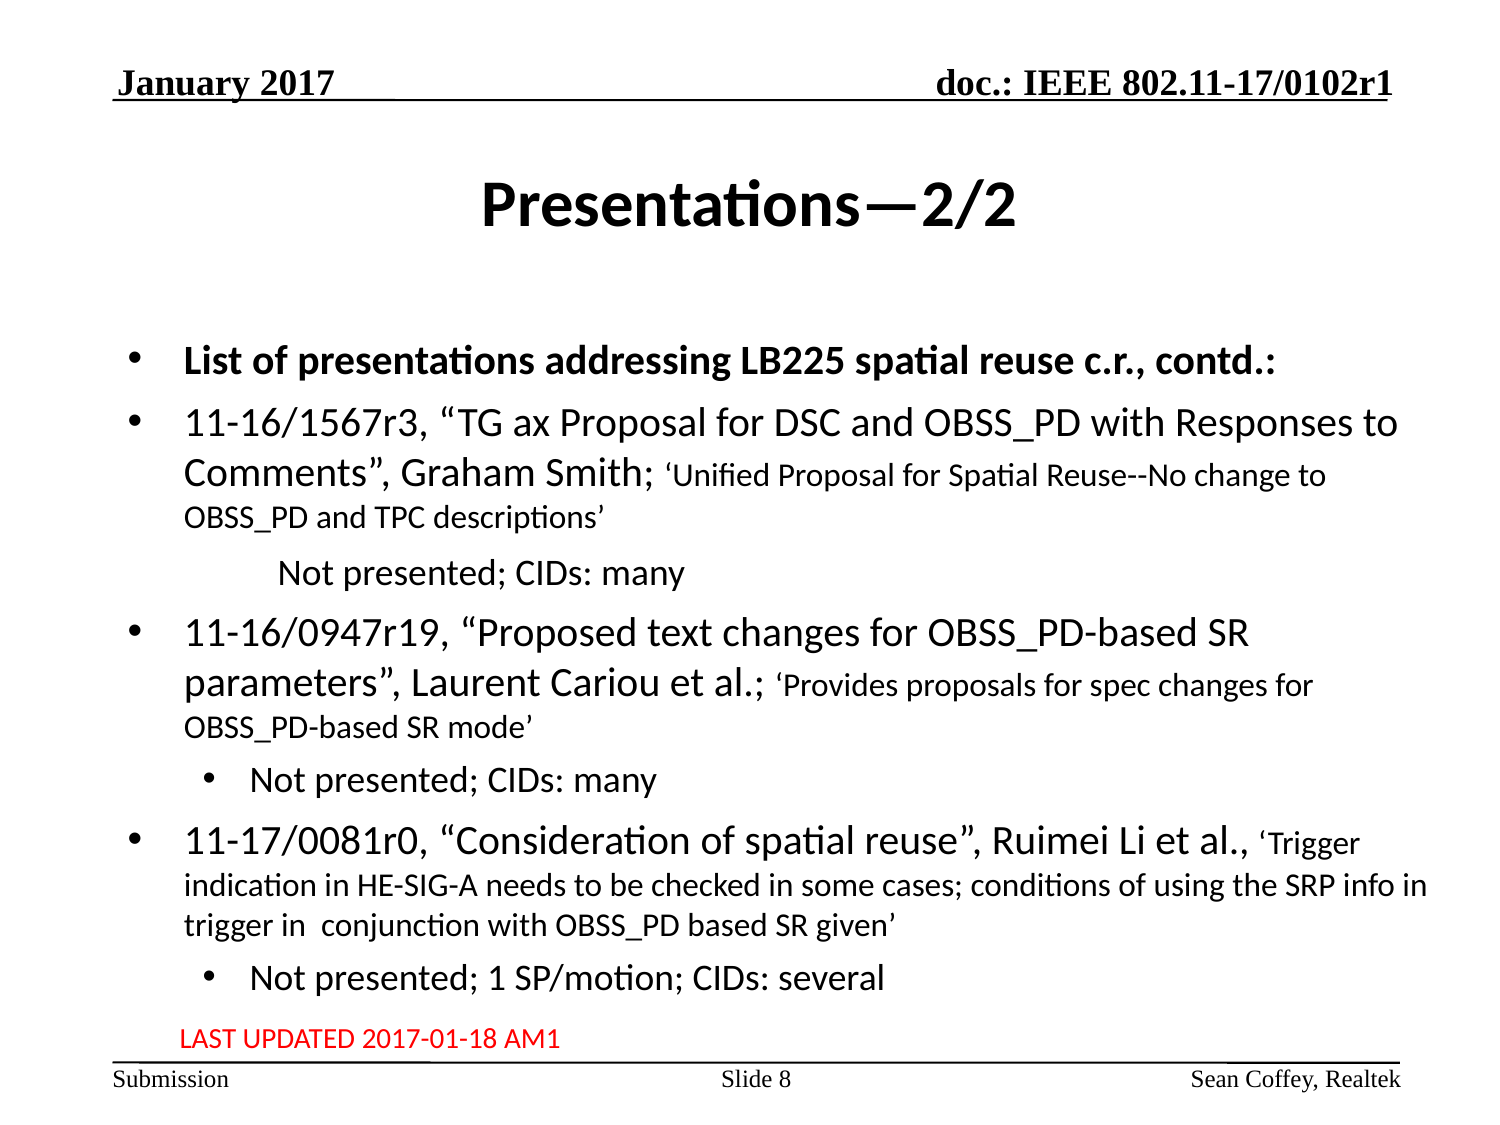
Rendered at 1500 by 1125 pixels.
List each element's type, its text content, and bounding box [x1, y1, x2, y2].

title Presentations—2/2 [112, 112, 1388, 288]
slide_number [116, 58, 542, 104]
text_box LAST UPDATED 2017-01-18 AM1 [164, 1011, 577, 1062]
footer Sean Coffey, Realtek [902, 1061, 1402, 1093]
slide_number Slide 8 [712, 1061, 800, 1123]
list List of presentations addressing LB225 spatial reuse c.r., contd.: 11-16/1567r3, “TG ax Proposal for DSC and OBSS_PD with Responses to Comments”, Graham Smith; ‘Unified Proposal for Spatial Reuse--No change to OBSS_PD and TPC descriptions’ Not presented; CIDs: many 11-16/0947r19, “Proposed text changes for OBSS_PD-based SR parameters”, Laurent Cariou et al.; ‘Provides proposals for spec changes for OBSS_PD-based SR mode’ Not presented; CIDs: many 11-17/0081r0, “Consideration of spatial reuse”, Ruimei Li et al., ‘Trigger indication in HE-SIG-A needs to be checked in some cases; conditions of using the SRP info in trigger in conjunction with OBSS_PD based SR given’ Not presented; 1 SP/motion; CIDs: several [112, 324, 1451, 1001]
